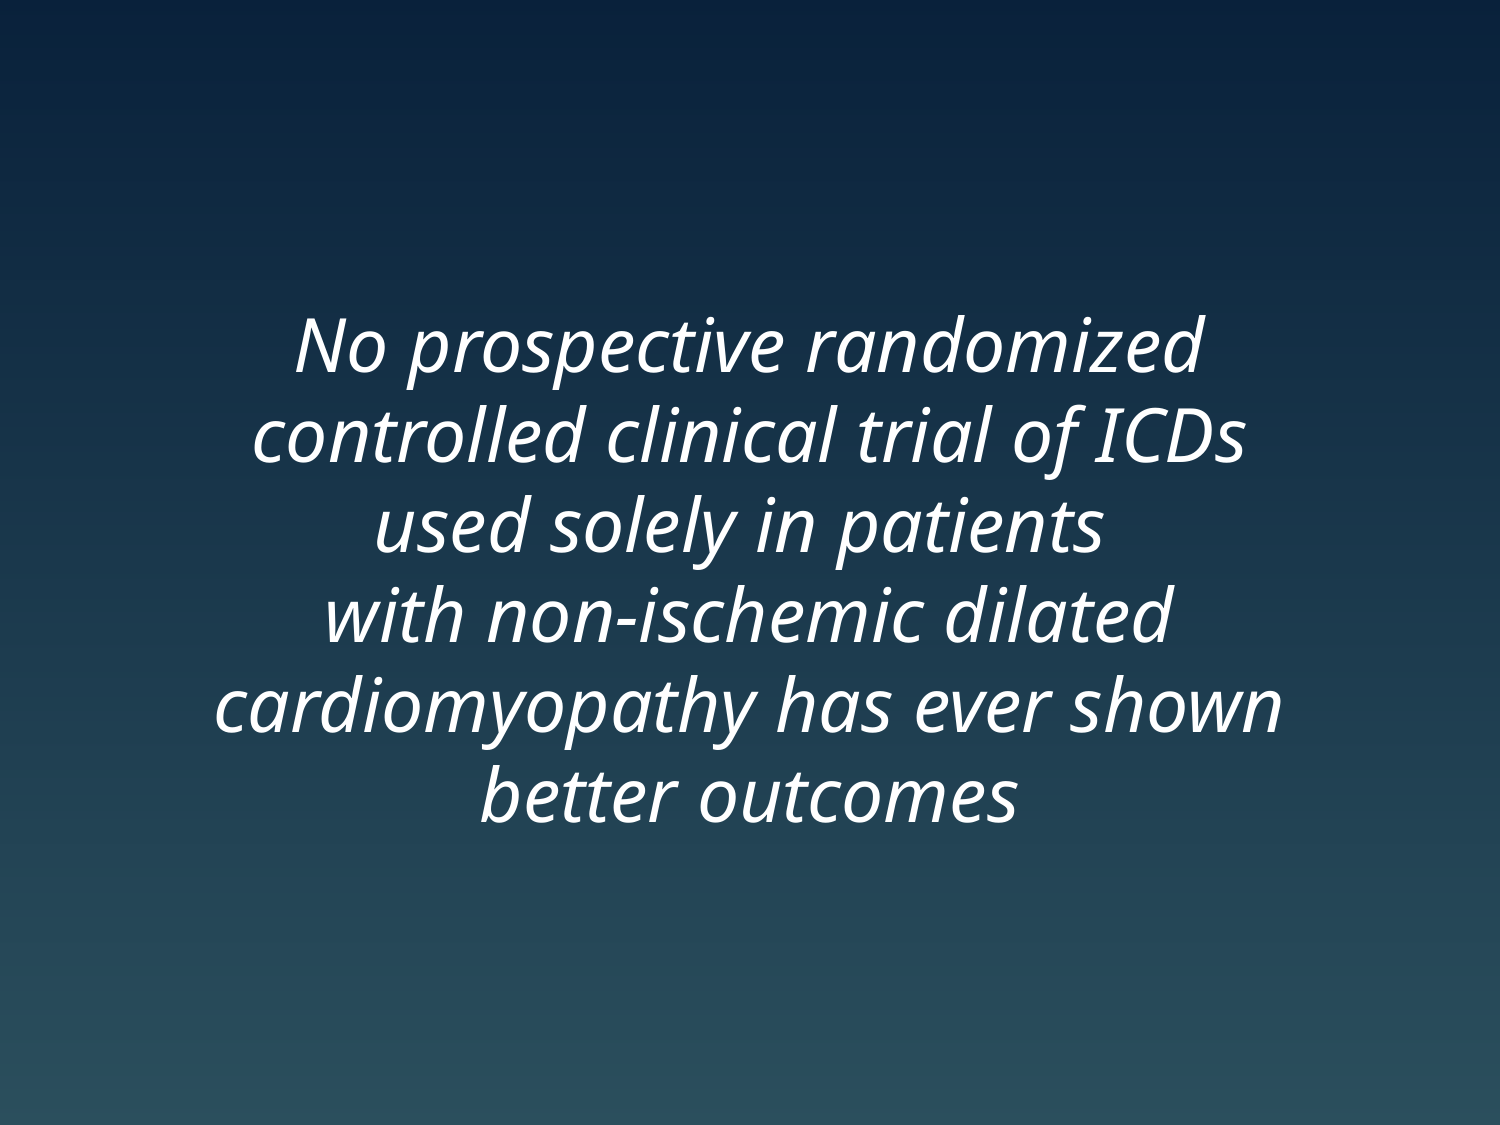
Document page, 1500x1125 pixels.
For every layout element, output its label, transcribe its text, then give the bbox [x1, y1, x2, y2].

text_box No prospective randomized controlled clinical trial of ICDs used solely in patients with non-ischemic dilated cardiomyopathy has ever shown better outcomes [165, 290, 1335, 846]
